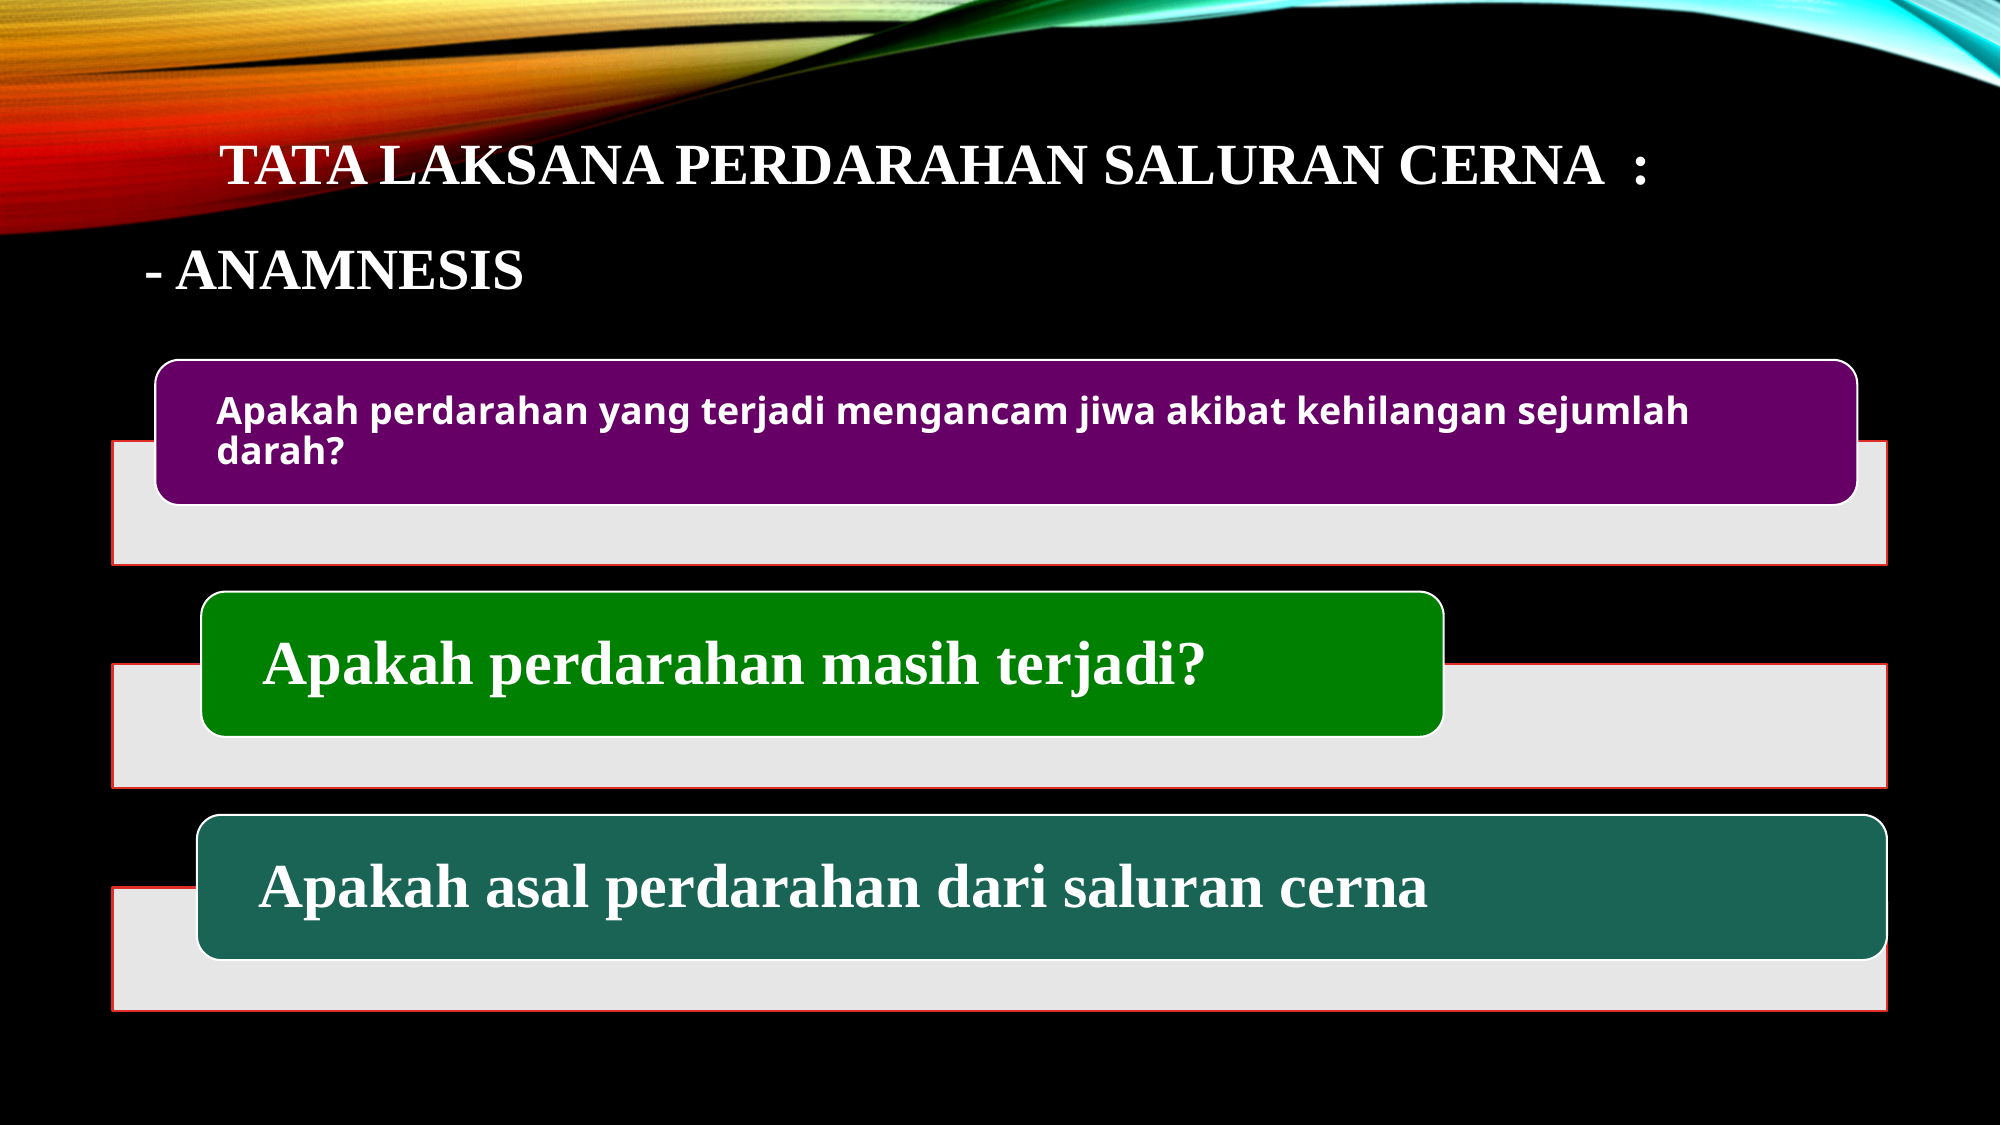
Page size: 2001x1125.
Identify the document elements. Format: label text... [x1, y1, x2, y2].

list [112, 359, 1888, 1021]
picture [0, 0, 2000, 237]
title Tata laksana perdarahan saluran cerna : - Anamnesis [129, 125, 1888, 338]
